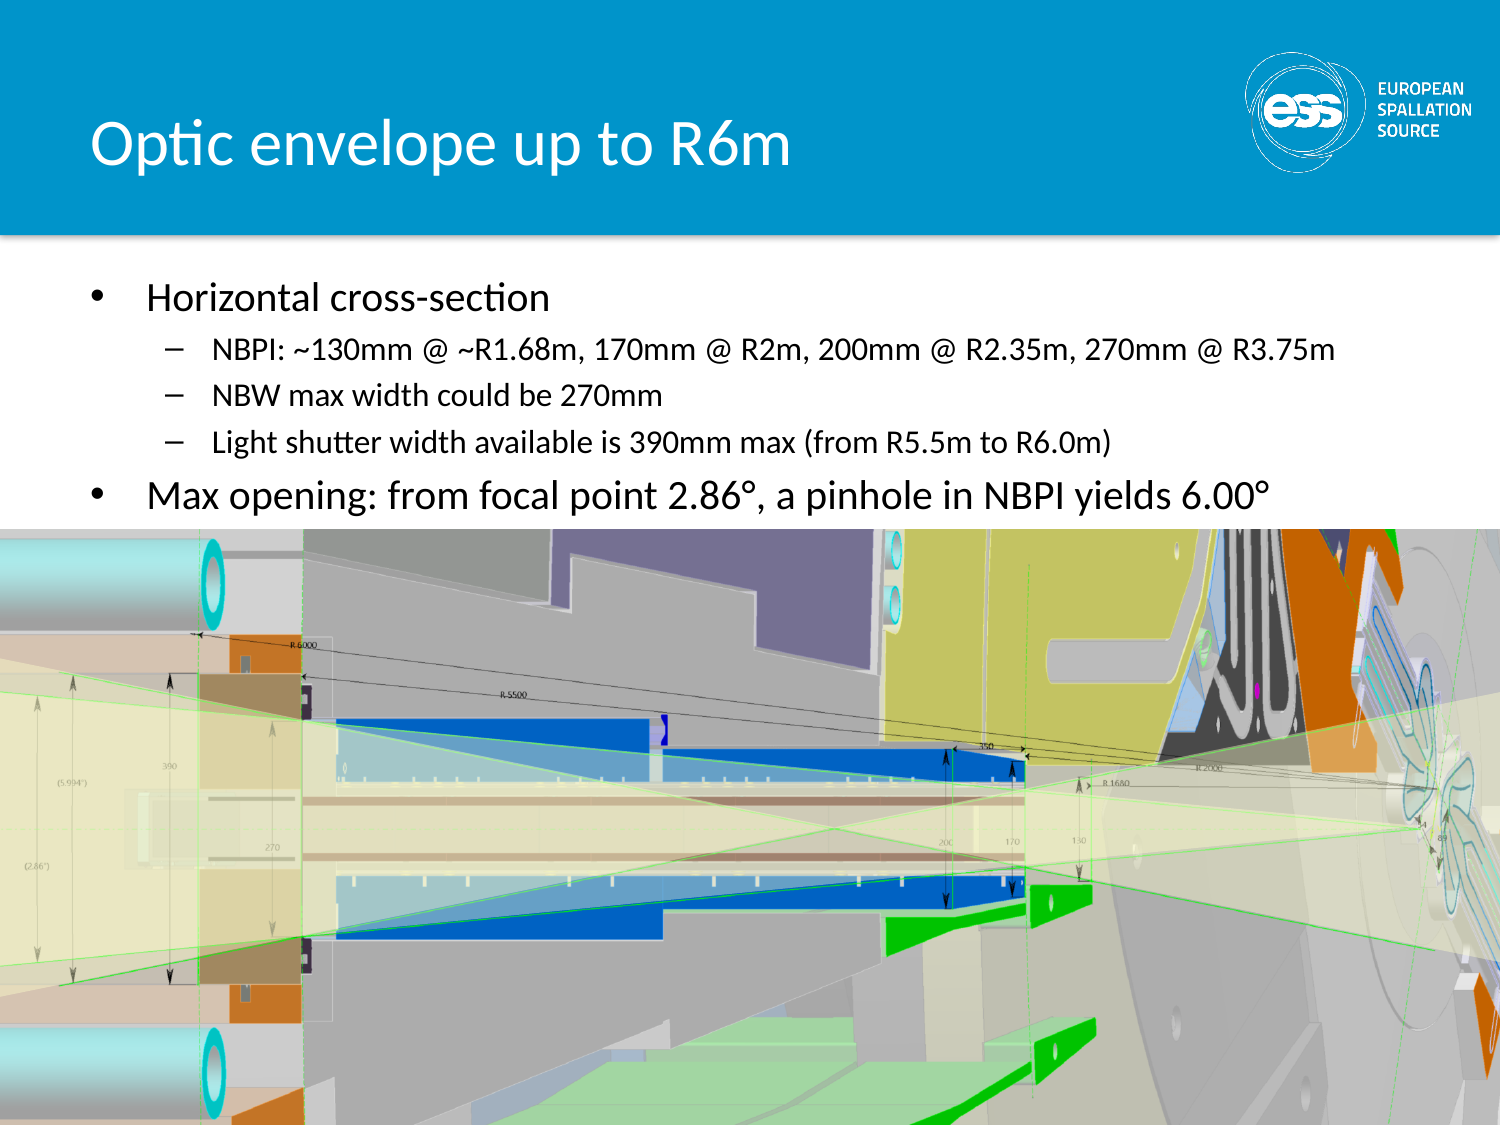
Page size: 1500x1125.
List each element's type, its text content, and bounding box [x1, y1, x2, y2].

picture [1443, 86, 1450, 93]
picture [1422, 125, 1428, 134]
picture [1409, 104, 1415, 115]
picture [1389, 104, 1393, 115]
picture [1436, 104, 1444, 115]
picture [1418, 104, 1423, 115]
picture [1264, 94, 1342, 127]
picture [1423, 83, 1430, 94]
picture [1398, 109, 1406, 115]
title Optic envelope up to R6m [75, 45, 1247, 233]
picture [1432, 125, 1438, 136]
list Horizontal cross-section NBPI: ~130mm @ ~R1.68m, 170mm @ R2m, 200mm @ R2.35m, 270mm @ R3.75m NBW max width could be 270mm Light shutter width available is 390mm max (from R5.5m to R6.0m) Max opening: from focal point 2.86°, a pinhole in NBPI yields 6.00° [75, 262, 1425, 528]
picture [1379, 83, 1385, 94]
picture [0, 529, 1500, 1125]
picture [1400, 83, 1407, 94]
picture [1454, 83, 1458, 94]
